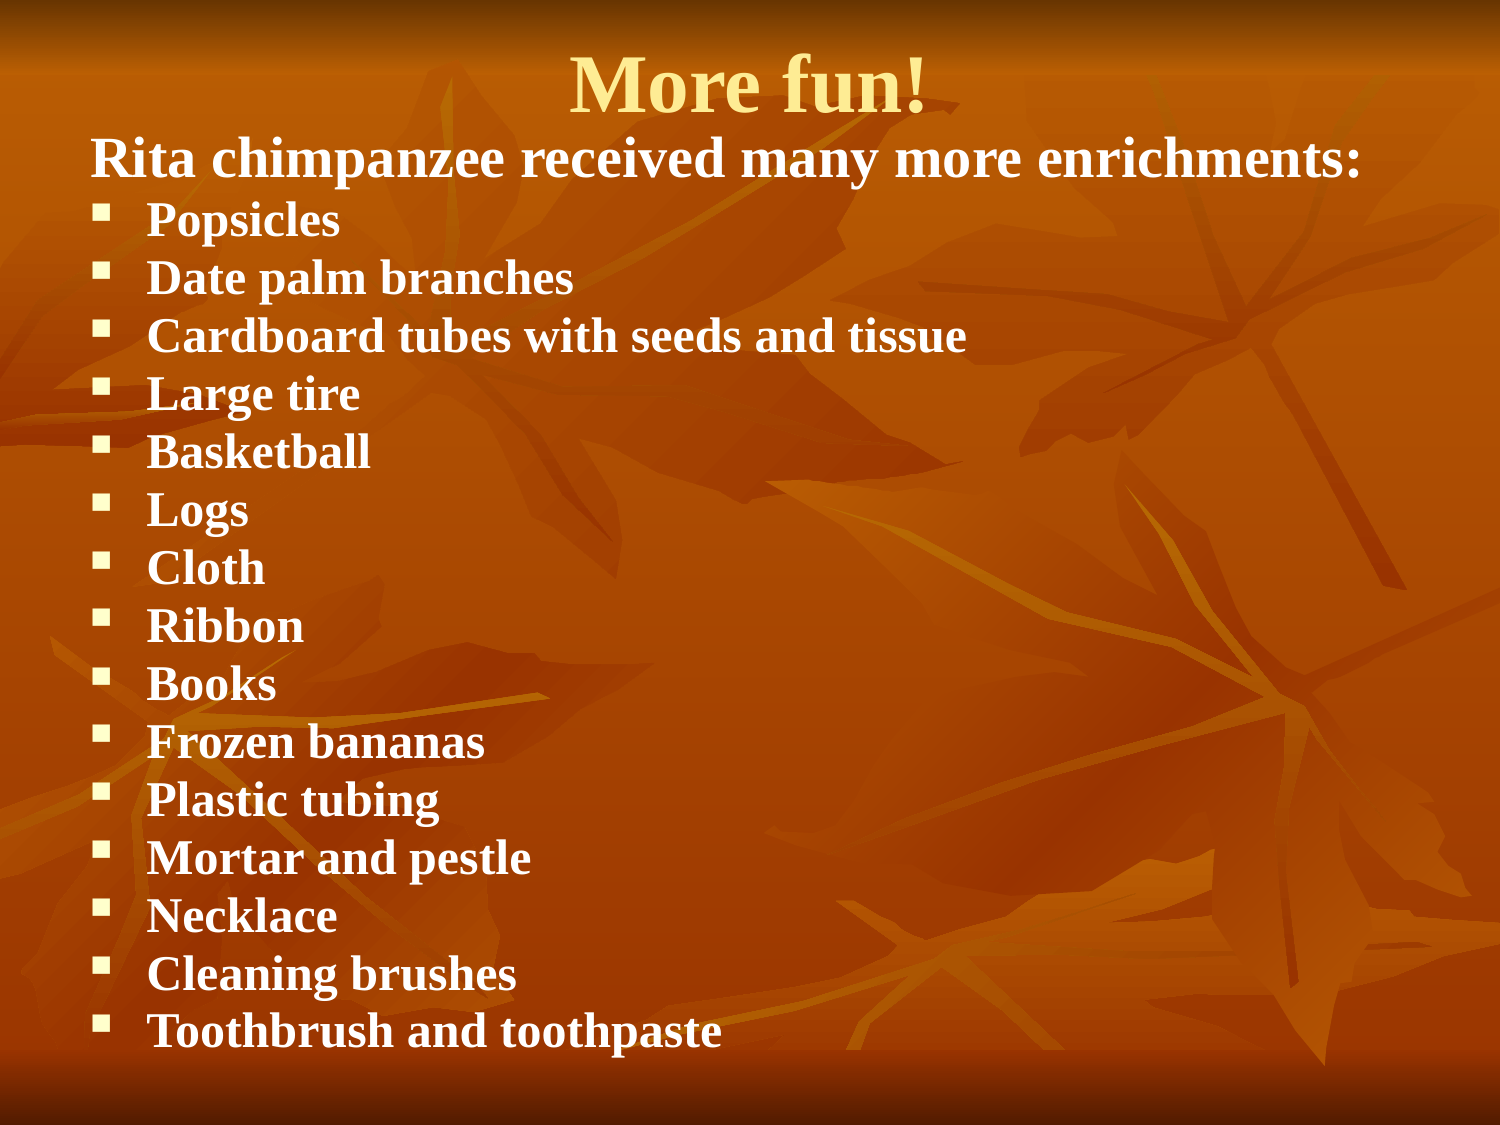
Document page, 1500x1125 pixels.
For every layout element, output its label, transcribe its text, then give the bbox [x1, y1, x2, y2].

title More fun! [74, 45, 1426, 113]
list Rita chimpanzee received many more enrichments: Popsicles Date palm branches Cardboard tubes with seeds and tissue Large tire Basketball Logs Cloth Ribbon Books Frozen bananas Plastic tubing Mortar and pestle Necklace Cleaning brushes Toothbrush and toothpaste [74, 124, 1426, 1125]
